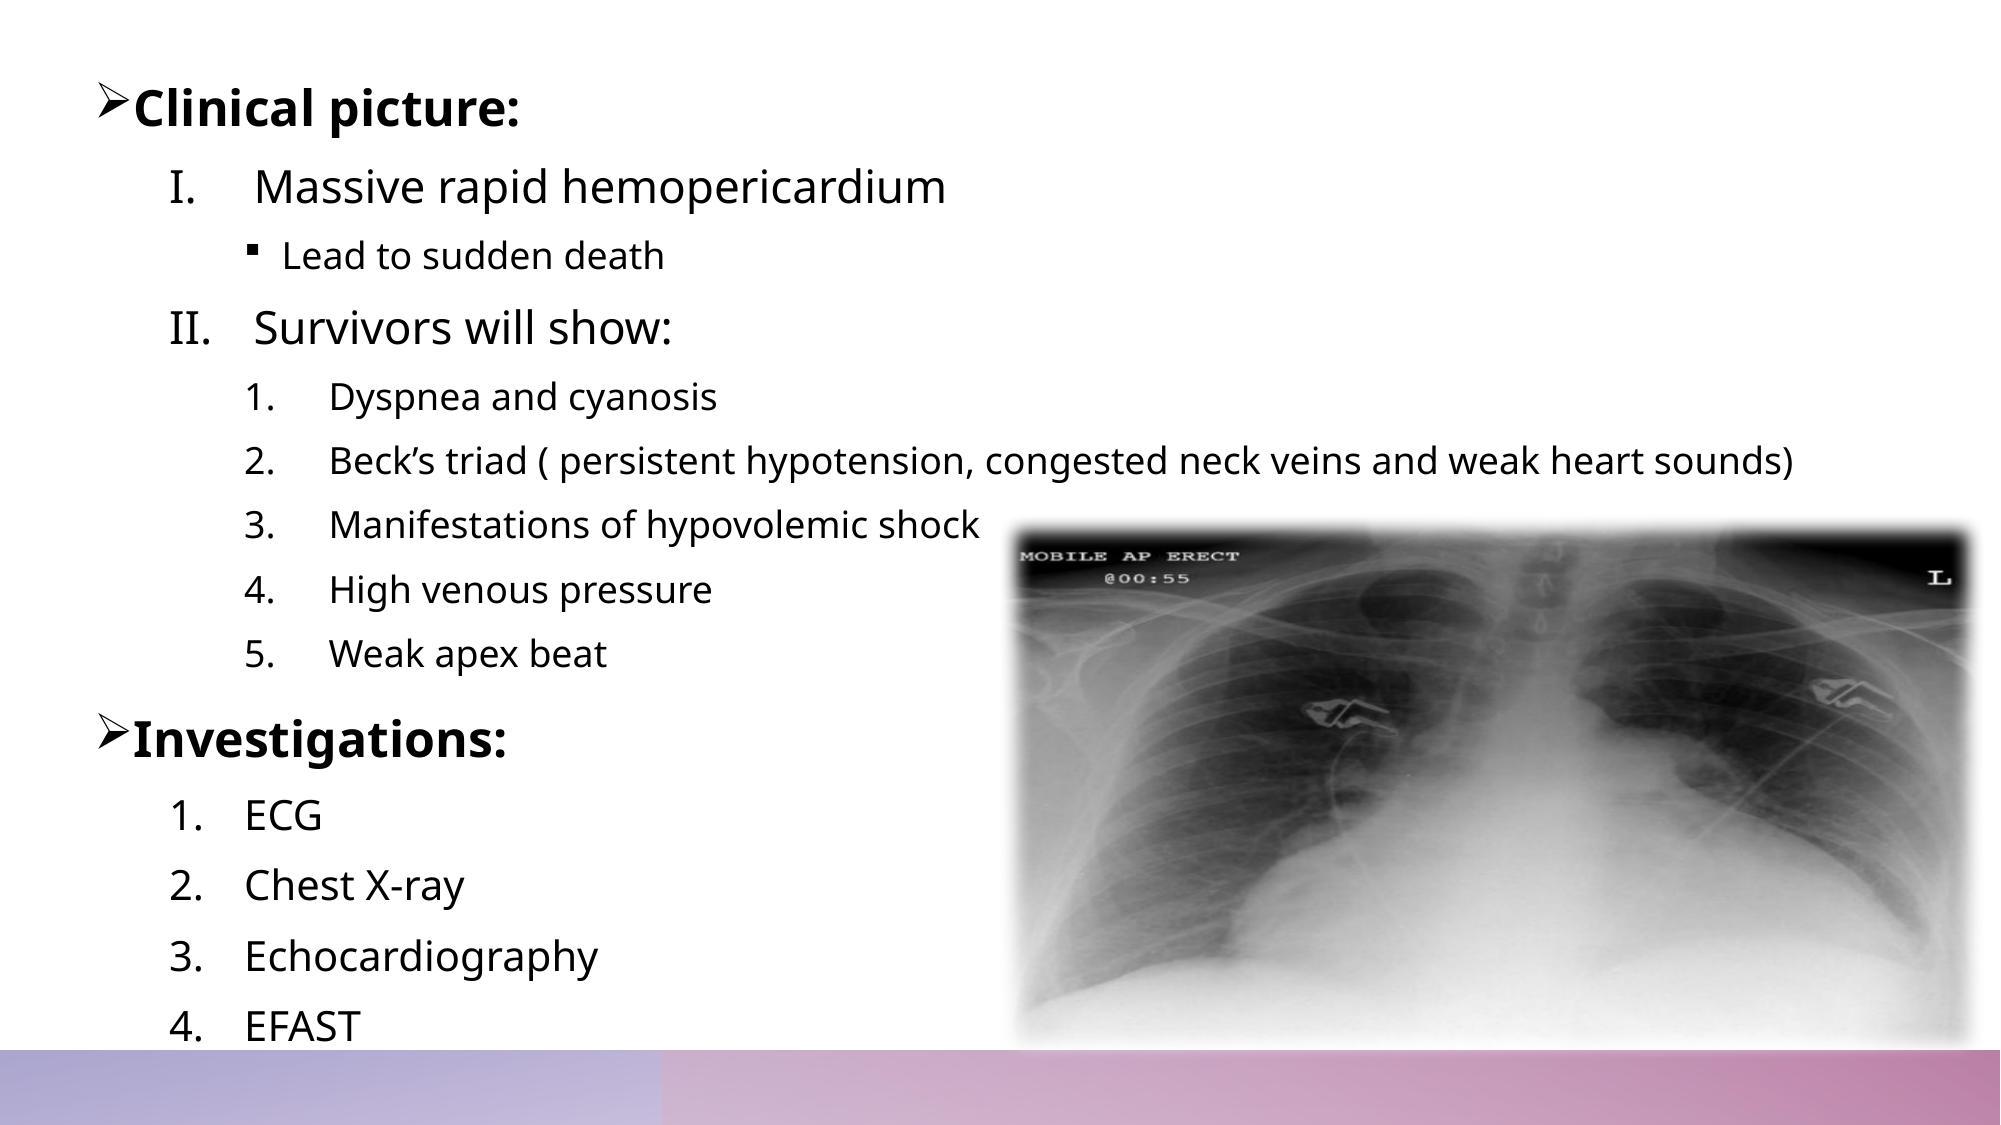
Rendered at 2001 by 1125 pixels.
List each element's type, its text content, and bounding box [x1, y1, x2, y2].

picture [999, 514, 1985, 1061]
list Clinical picture: Massive rapid hemopericardium Lead to sudden death Survivors will show: Dyspnea and cyanosis Beck’s triad ( persistent hypotension, congested neck veins and weak heart sounds) Manifestations of hypovolemic shock High venous pressure Weak apex beat Investigations: ECG Chest X-ray Echocardiography EFAST [94, 64, 1906, 1093]
